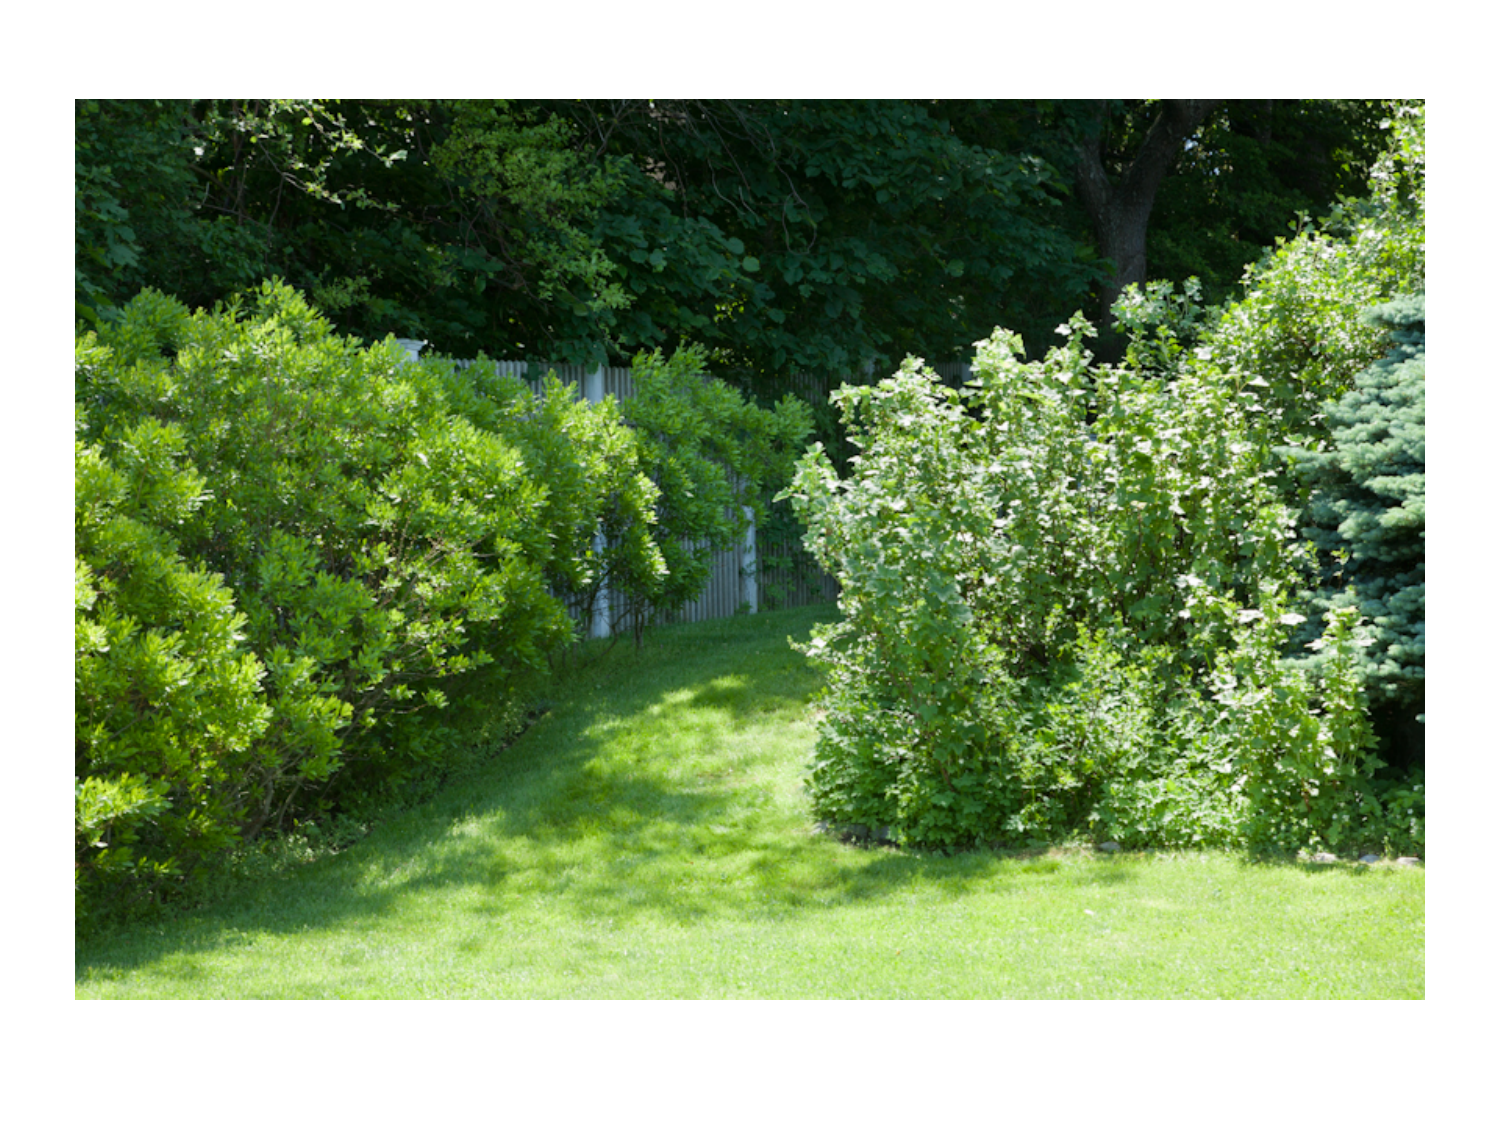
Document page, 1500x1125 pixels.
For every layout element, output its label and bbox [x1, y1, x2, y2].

picture [74, 99, 1426, 1001]
